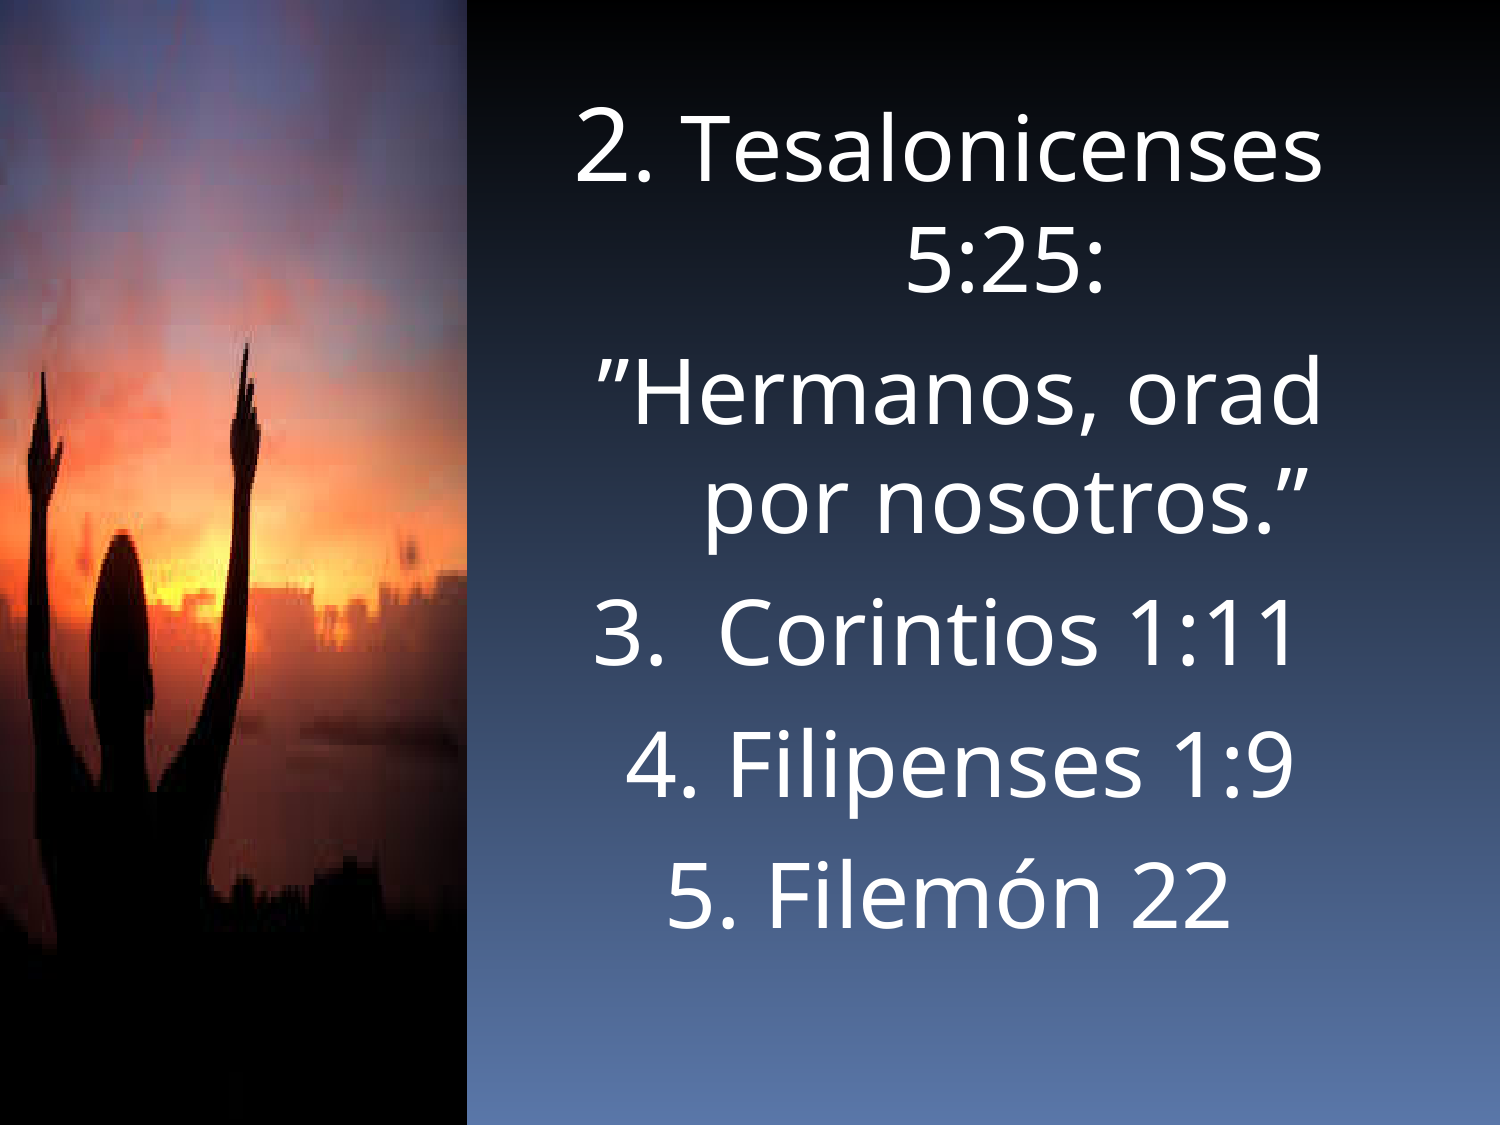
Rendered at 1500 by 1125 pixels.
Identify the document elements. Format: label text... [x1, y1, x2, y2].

text_box 2. Tesalonicenses 5:25: ”Hermanos, orad por nosotros.” 3. Corintios 1:11 4. Filipenses 1:9 5. Filemón 22 [467, 71, 1424, 1125]
picture [0, 0, 467, 1125]
